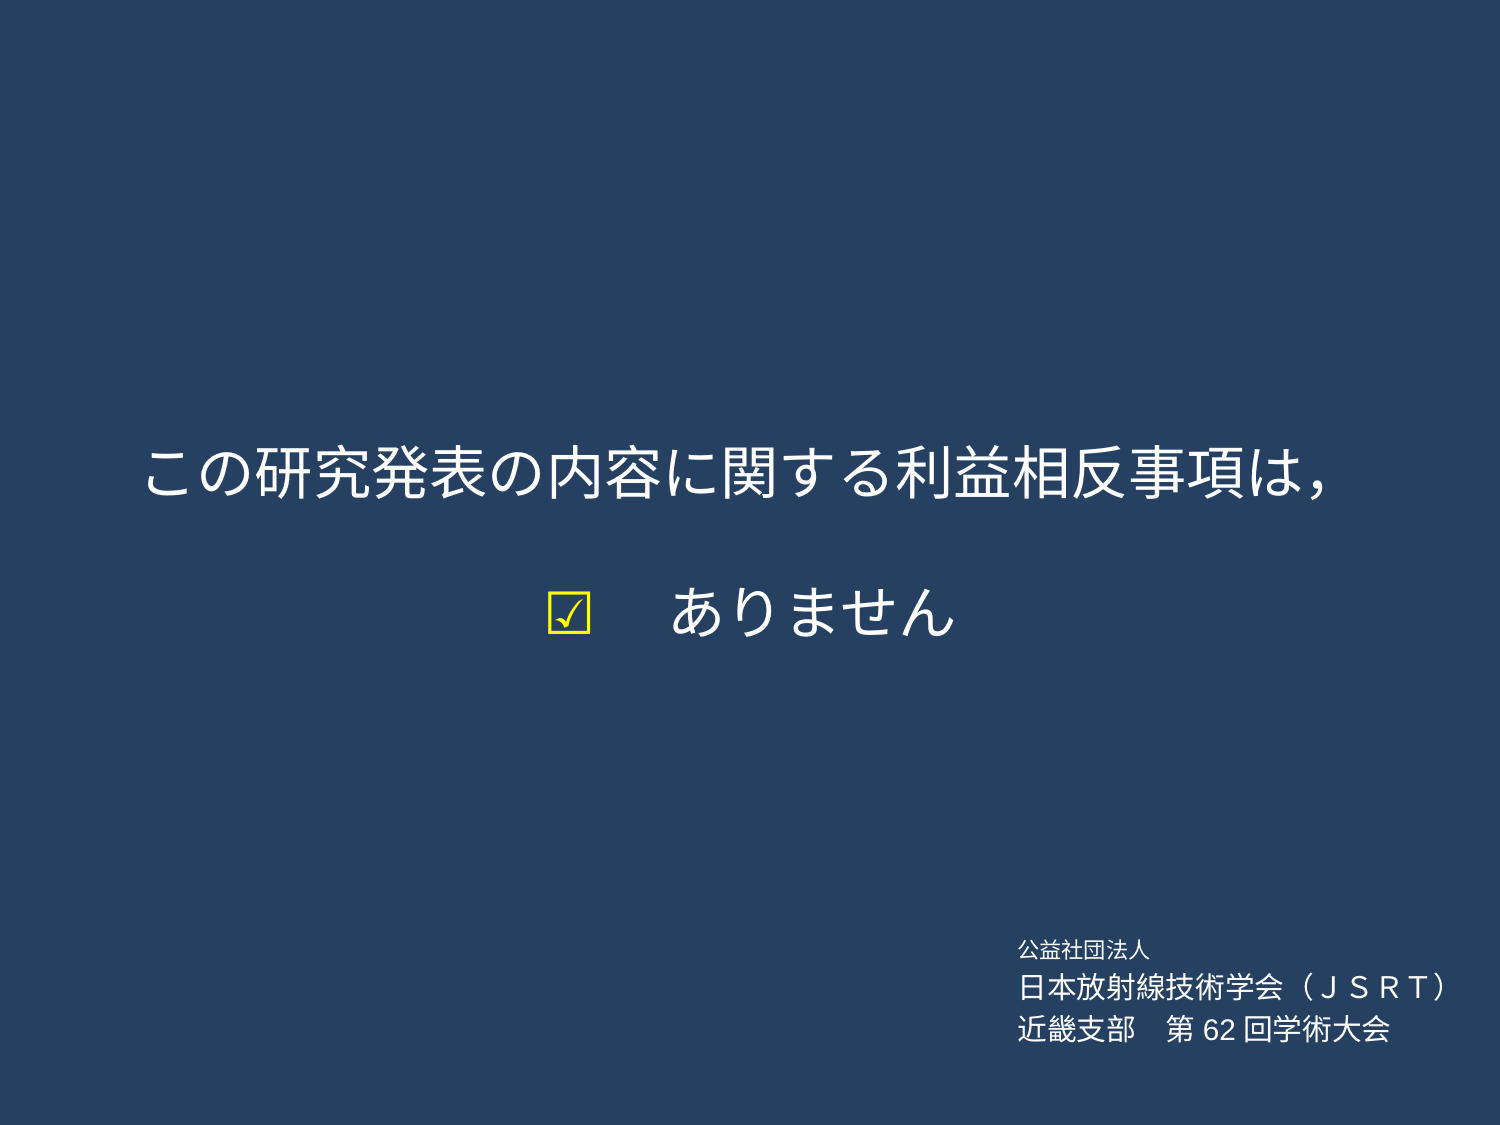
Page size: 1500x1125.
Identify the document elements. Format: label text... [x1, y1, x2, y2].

title この研究発表の内容に関する利益相反事項は， ☑ ありません [70, 384, 1430, 698]
text_box 公益社団法人 日本放射線技術学会（ＪＳＲＴ） 近畿支部 第62回学術大会 [1009, 928, 1473, 1071]
